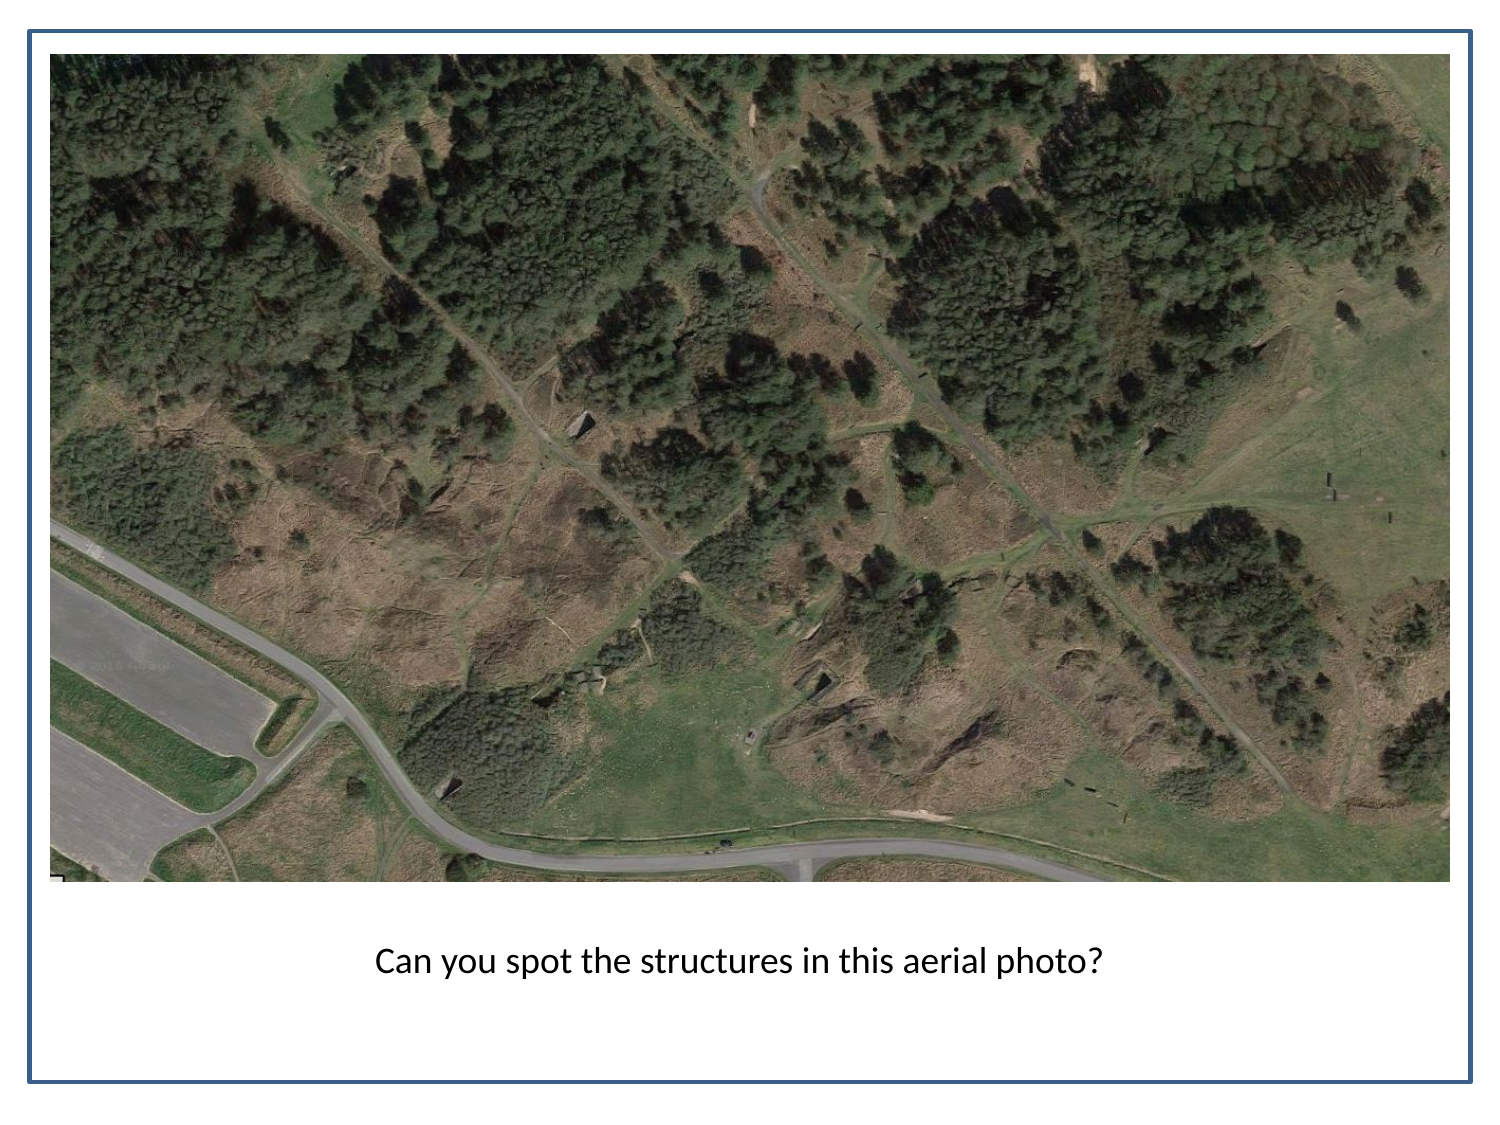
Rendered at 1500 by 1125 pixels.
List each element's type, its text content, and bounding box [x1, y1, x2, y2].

text_box [27, 29, 1473, 1084]
picture [49, 54, 1451, 882]
text_box Can you spot the structures in this aerial photo? [360, 928, 1140, 989]
